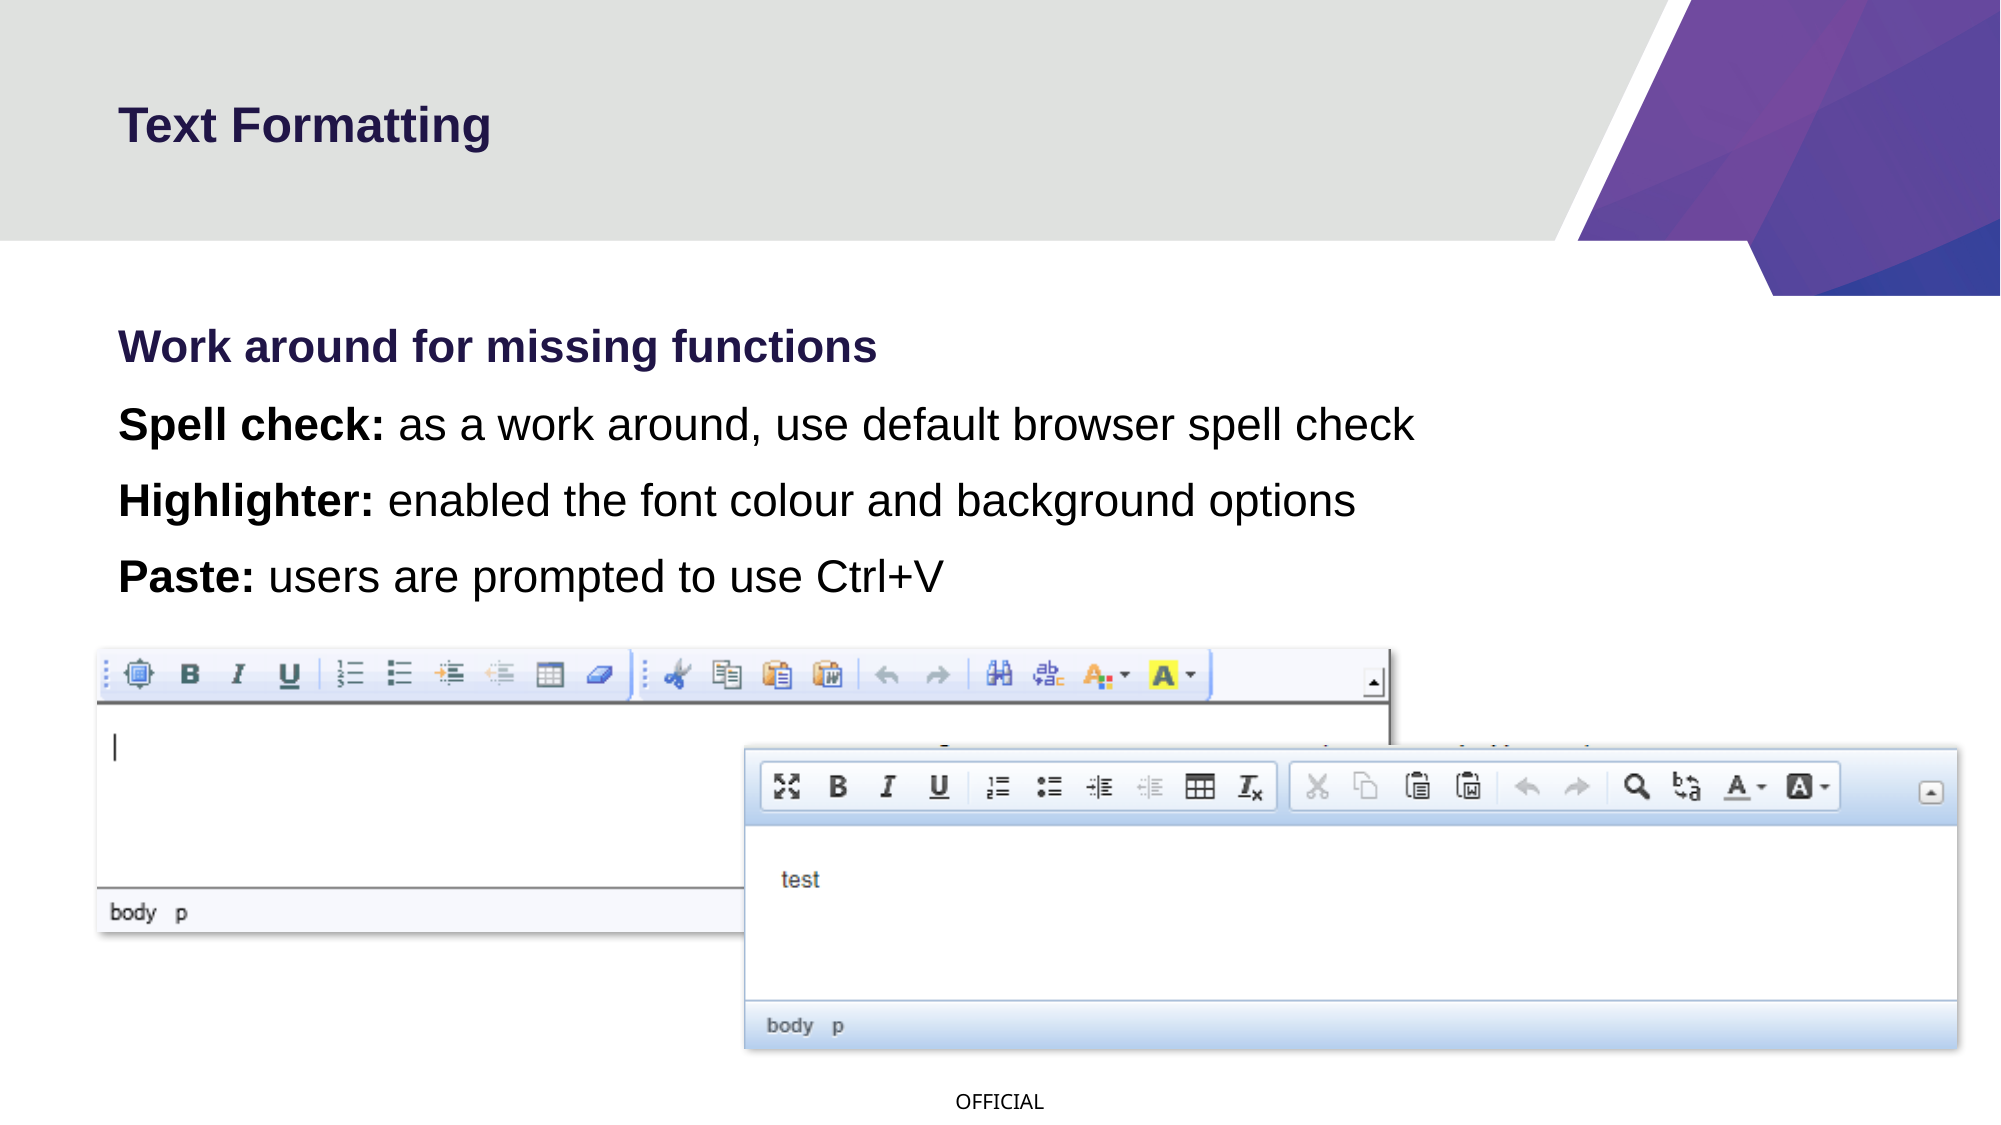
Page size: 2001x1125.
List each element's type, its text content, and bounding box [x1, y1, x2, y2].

title Text Formatting [118, 0, 1536, 240]
list Work around for missing functions Spell check: as a work around, use default browser spell check Highlighter: enabled the font colour and background options Paste: users are prompted to use Ctrl+V [118, 942, 1922, 1063]
picture [0, 0, 2001, 1125]
list Work around for missing functions Spell check: as a work around, use default browser spell check Highlighter: enabled the font colour and background options Paste: users are prompted to use Ctrl+V [118, 310, 1922, 742]
